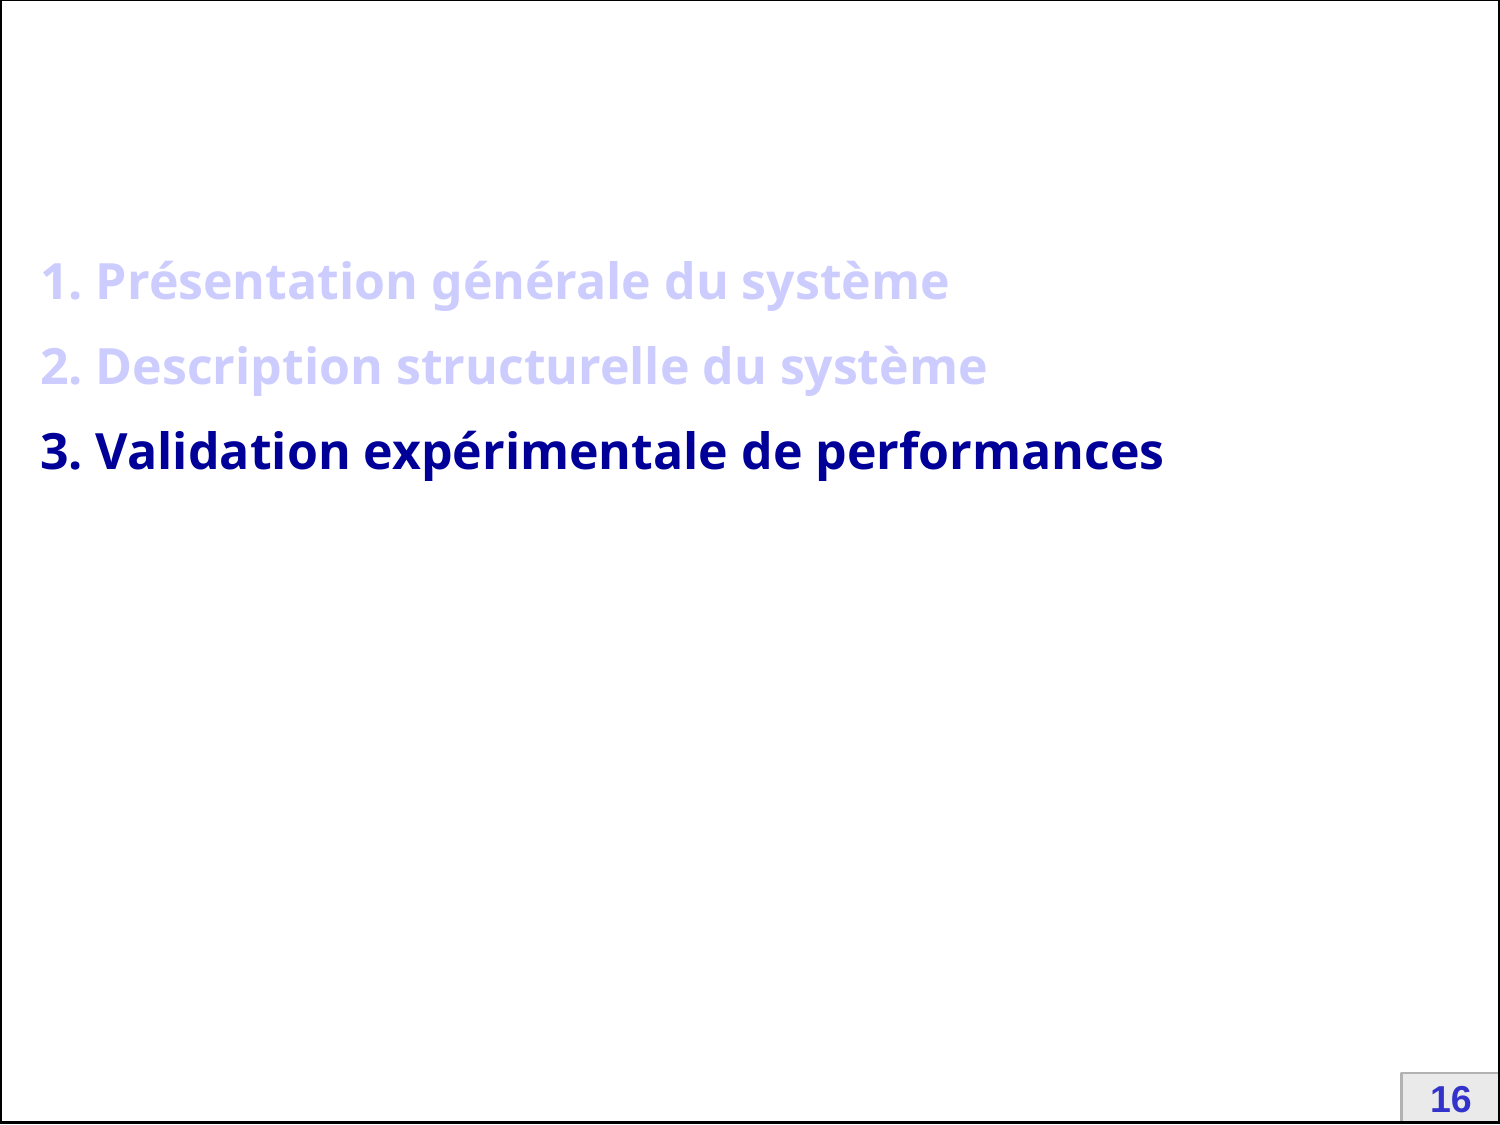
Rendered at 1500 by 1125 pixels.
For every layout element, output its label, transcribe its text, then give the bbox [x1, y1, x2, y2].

text_box 1. Présentation générale du système 2. Description structurelle du système 3. Validation expérimentale de performances [25, 242, 1463, 573]
